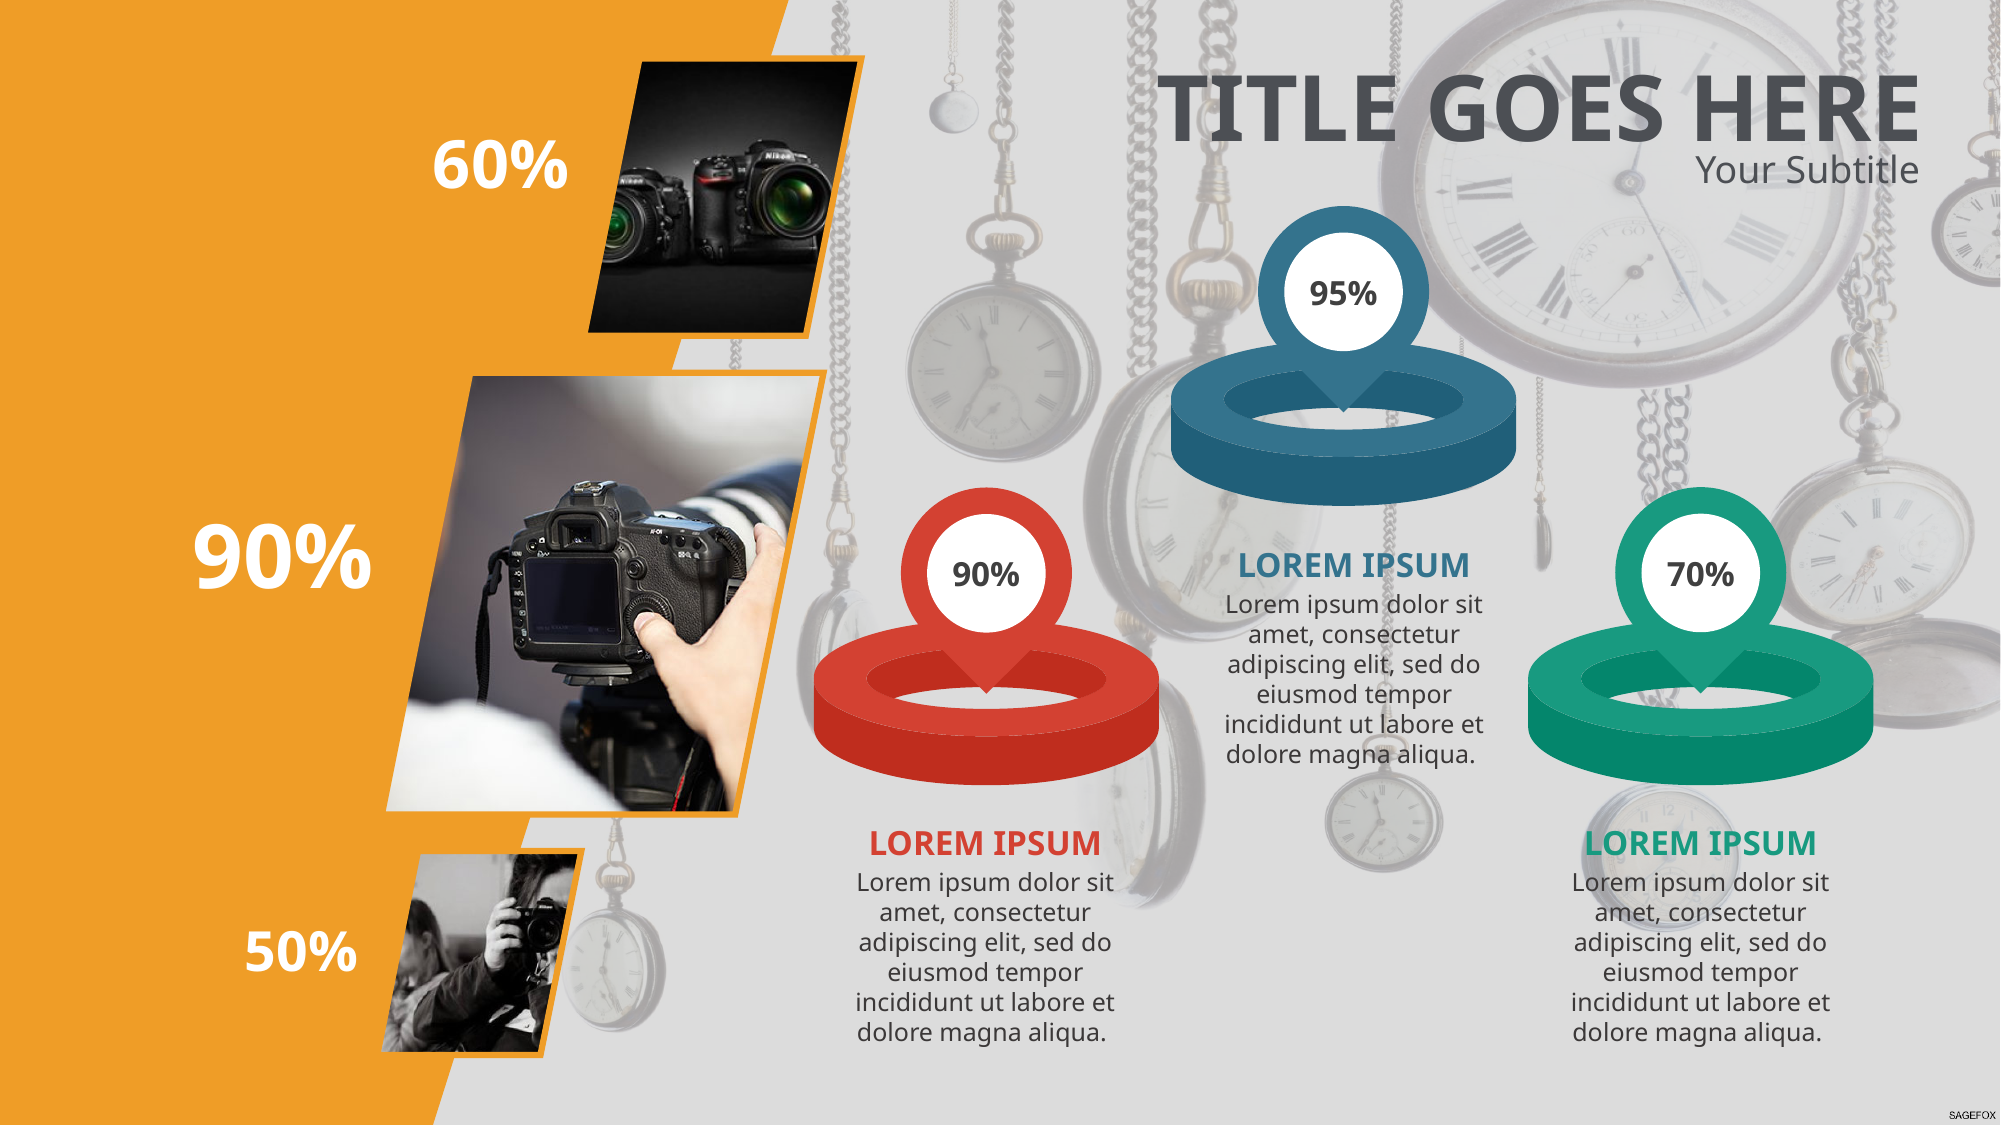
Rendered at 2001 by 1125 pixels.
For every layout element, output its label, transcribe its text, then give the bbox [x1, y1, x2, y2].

text_box 50% [244, 915, 359, 983]
text_box LOREM IPSUM Lorem ipsum dolor sit amet, consectetur adipiscing elit, sed do eiusmod tempor incididunt ut labore et dolore magna aliqua. [815, 814, 1156, 1054]
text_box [1258, 206, 1430, 377]
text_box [1615, 487, 1787, 659]
text_box [375, 849, 583, 1057]
picture [1925, 0, 2001, 1125]
text_box [380, 371, 825, 816]
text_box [1035, 42, 1939, 199]
text_box [582, 57, 863, 337]
text_box 90% [192, 499, 375, 607]
text_box 60% [432, 121, 570, 202]
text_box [1528, 619, 1874, 786]
text_box [0, 0, 790, 1125]
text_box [1170, 340, 1517, 506]
text_box LOREM IPSUM Lorem ipsum dolor sit amet, consectetur adipiscing elit, sed do eiusmod tempor incididunt ut labore et dolore magna aliqua. [1530, 814, 1871, 1054]
text_box LOREM IPSUM Lorem ipsum dolor sit amet, consectetur adipiscing elit, sed do eiusmod tempor incididunt ut labore et dolore magna aliqua. [1184, 536, 1525, 777]
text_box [813, 619, 1159, 786]
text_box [900, 487, 1072, 659]
